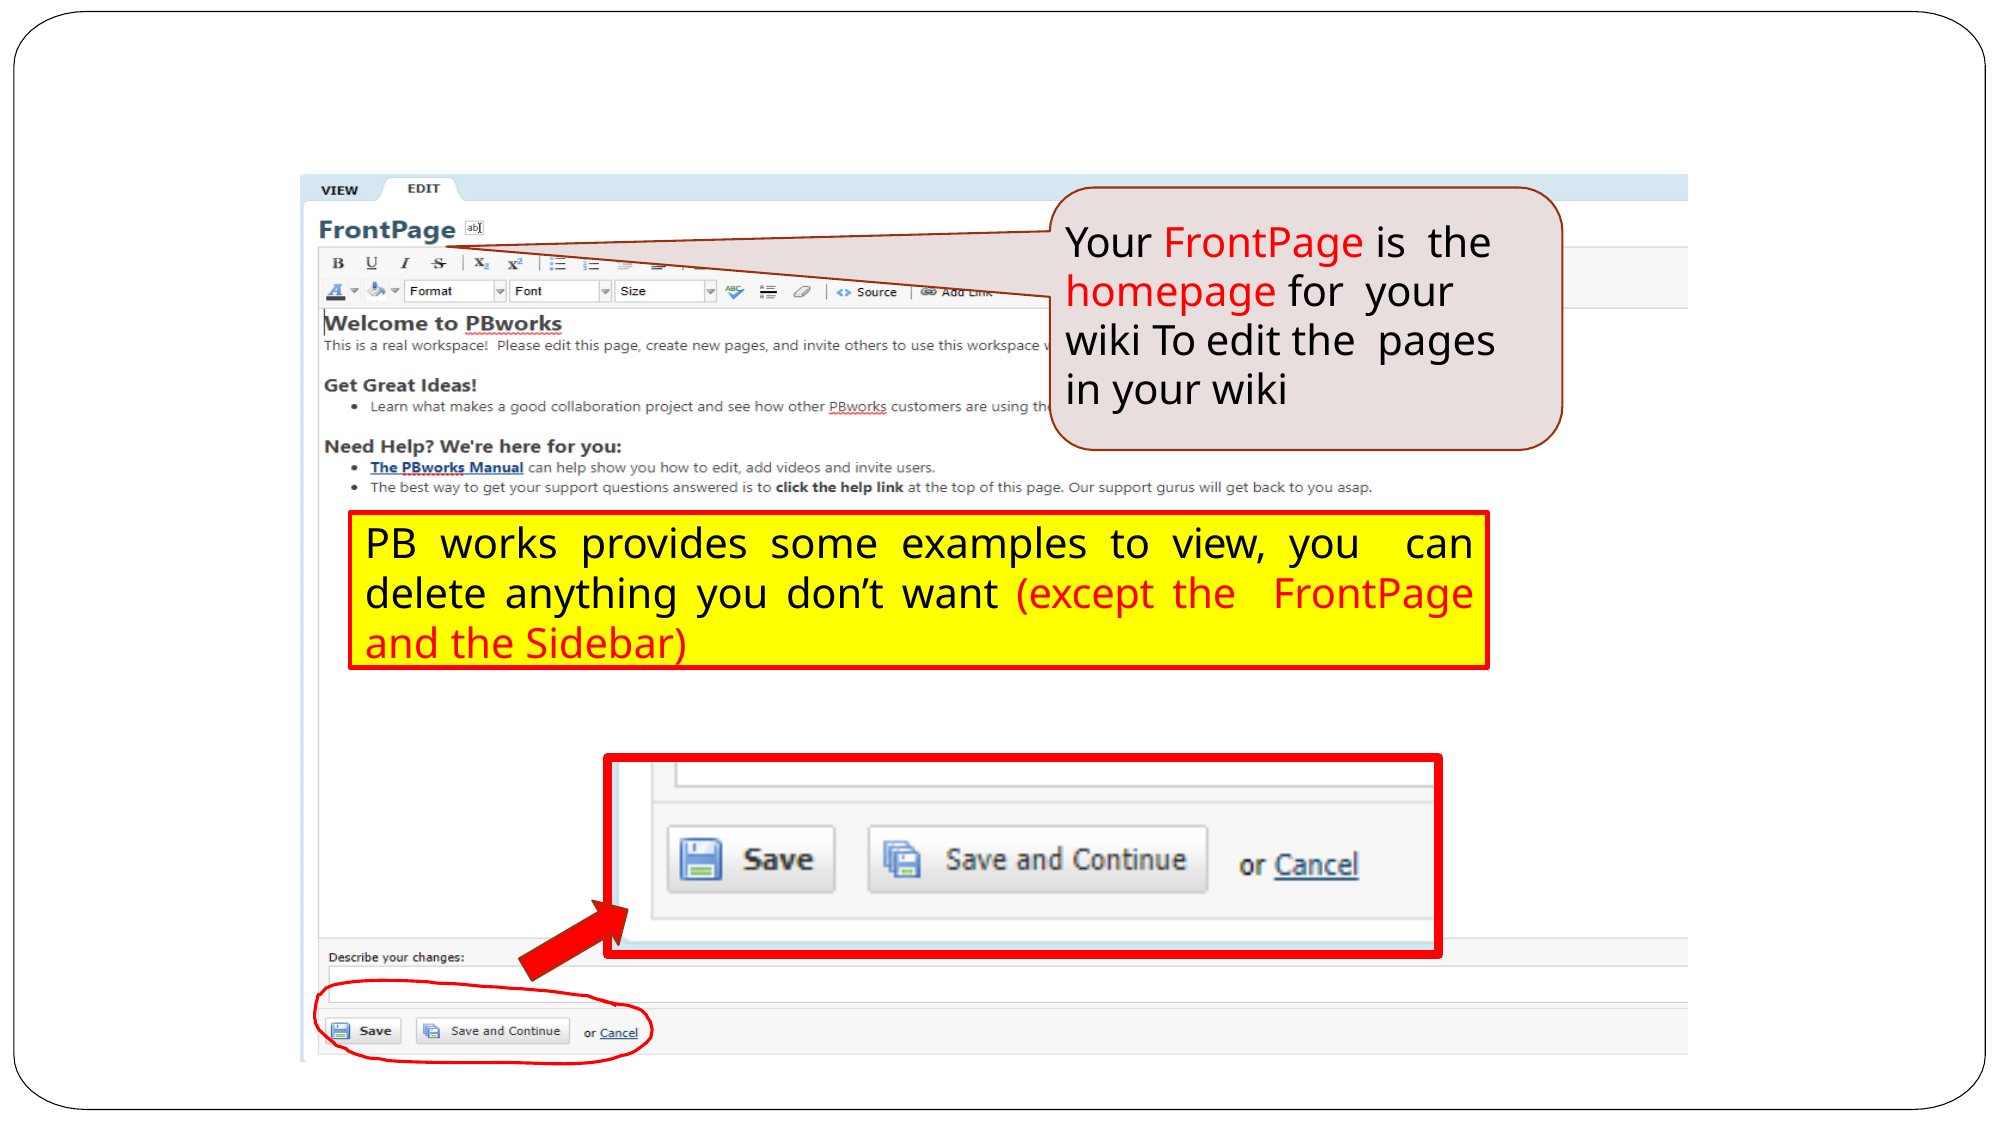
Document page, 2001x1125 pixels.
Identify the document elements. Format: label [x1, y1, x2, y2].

picture [299, 174, 1688, 1063]
text_box [445, 186, 1564, 983]
